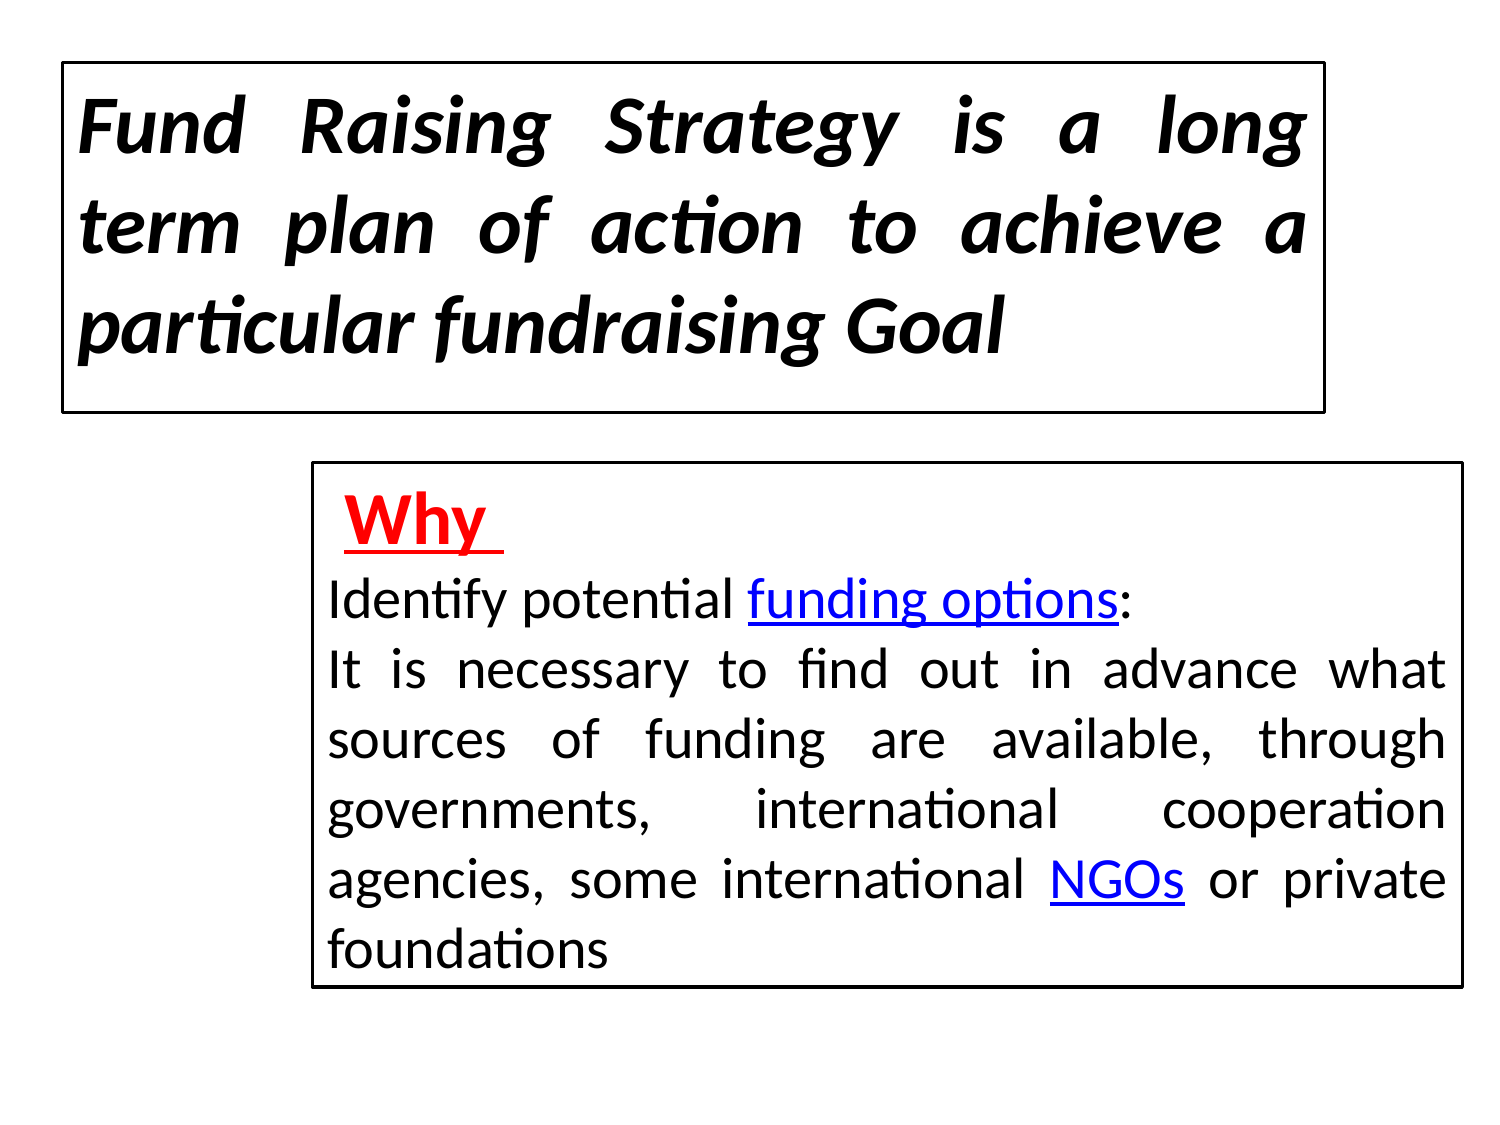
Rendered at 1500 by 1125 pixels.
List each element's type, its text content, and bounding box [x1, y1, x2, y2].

text_box Fund Raising Strategy is a long term plan of action to achieve a particular fundraising Goal [62, 62, 1325, 413]
text_box Why Identify potential funding options: It is necessary to find out in advance what sources of funding are available, through governments, international cooperation agencies, some international NGOs or private foundations [312, 462, 1463, 988]
